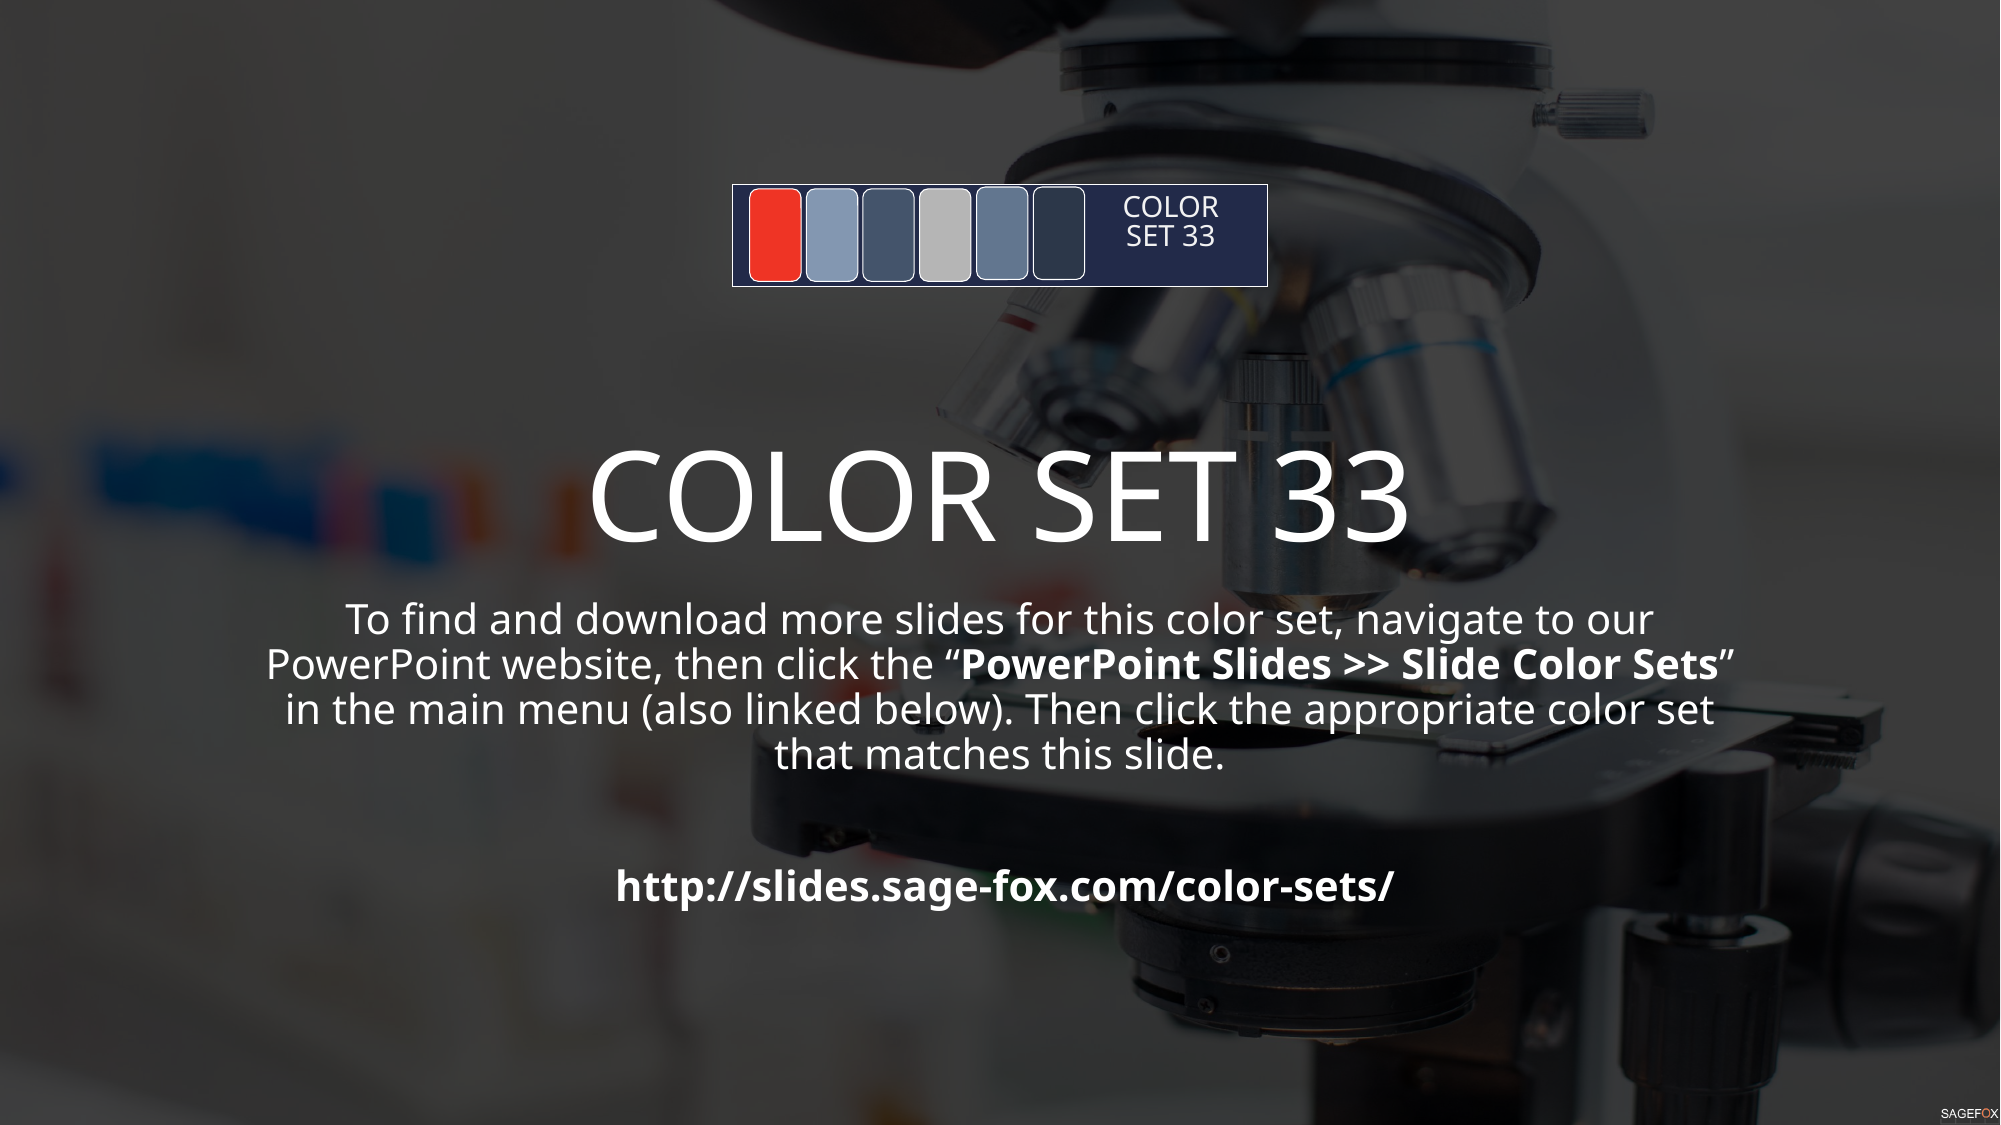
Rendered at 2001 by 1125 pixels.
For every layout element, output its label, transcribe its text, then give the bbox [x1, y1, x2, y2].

subtitle To find and download more slides for this color set, navigate to our PowerPoint website, then click the “PowerPoint Slides >> Slide Color Sets” in the main menu (also linked below). Then click the appropriate color set that matches this slide. http://slides.sage-fox.com/color-sets/ [249, 590, 1750, 863]
title COLOR SET 33 [249, 184, 1750, 576]
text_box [732, 184, 1268, 290]
picture [0, 0, 2001, 1125]
